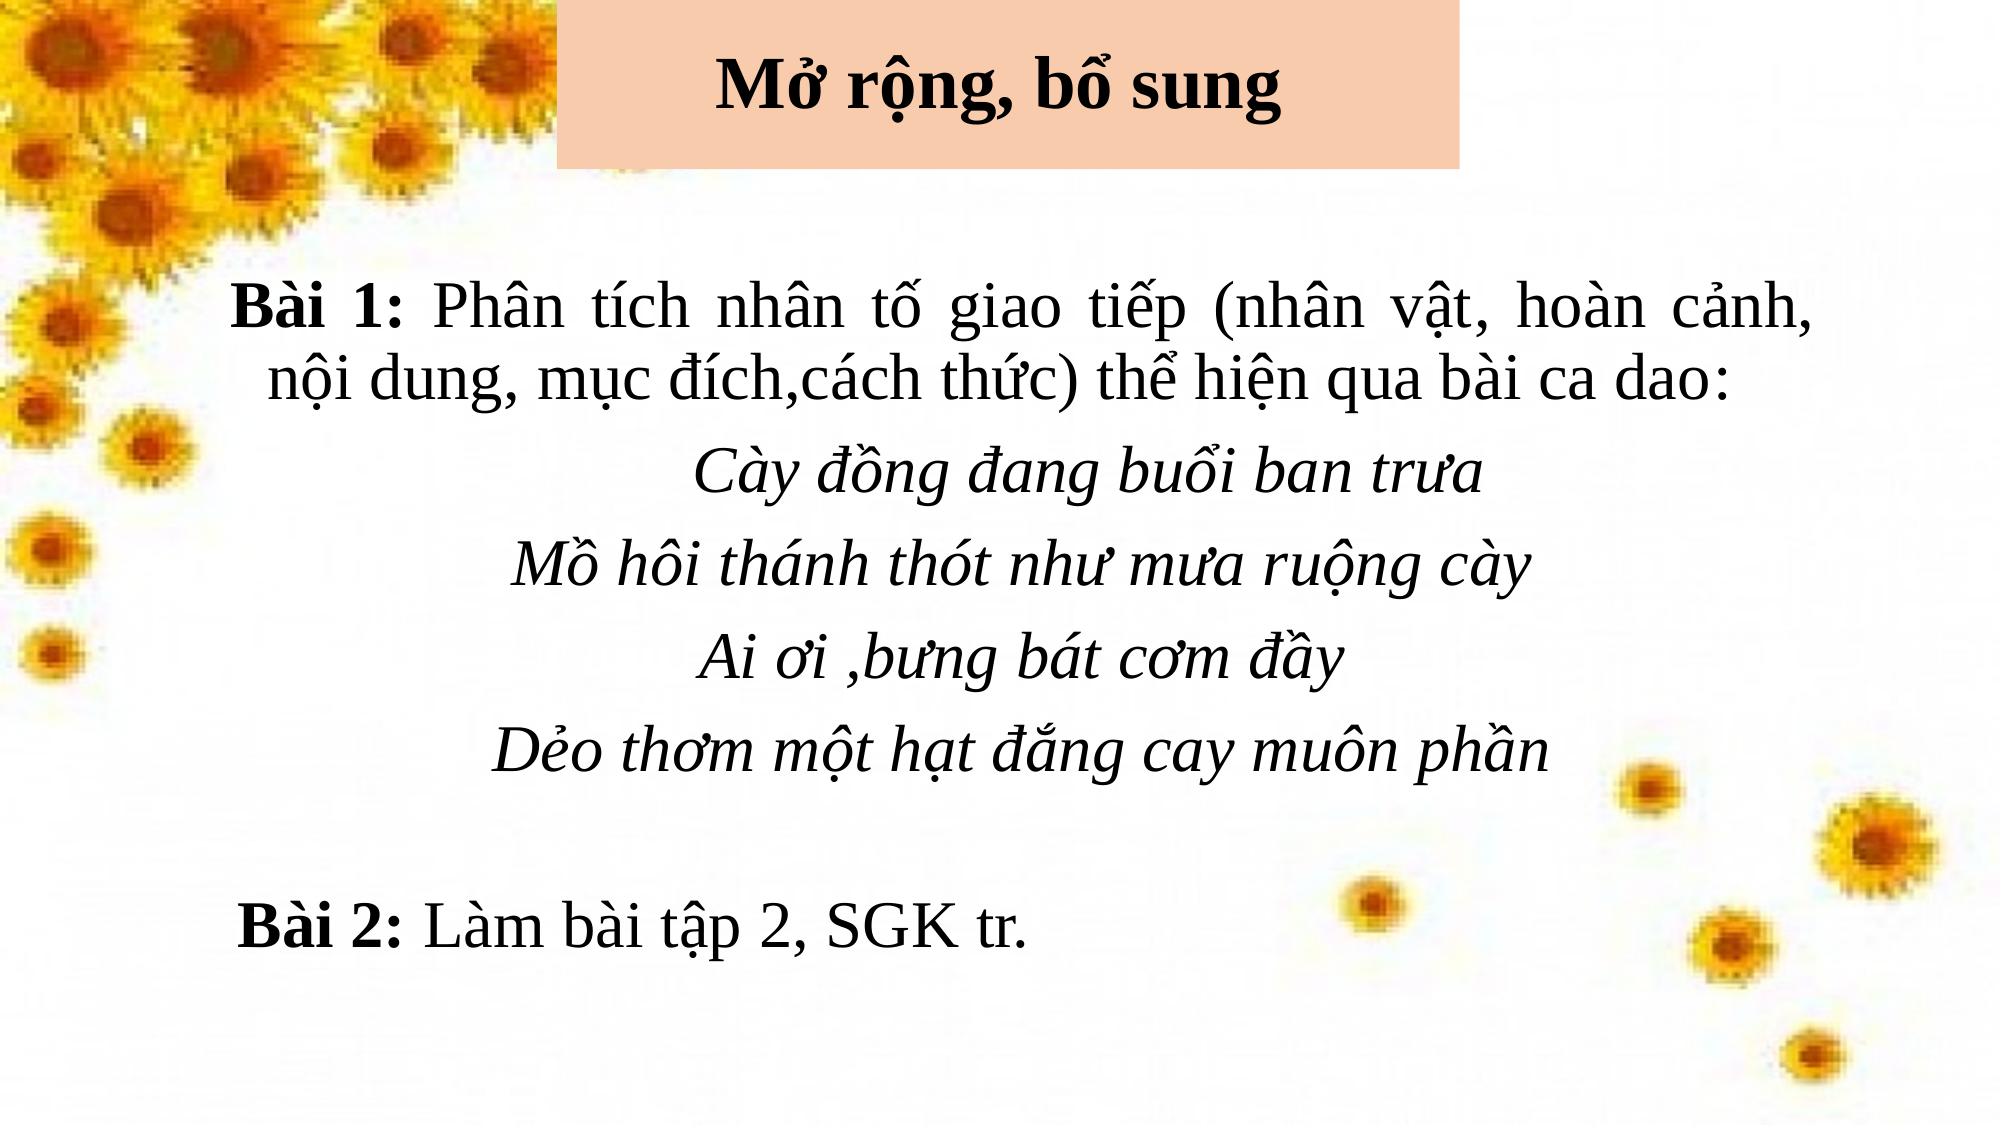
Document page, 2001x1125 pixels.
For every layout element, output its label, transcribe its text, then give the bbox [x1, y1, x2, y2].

title Mở rộng, bổ sung [556, 0, 1460, 170]
list Bài 2: Làm bài tập 2, SGK tr. [222, 882, 1750, 1075]
picture [0, 0, 2001, 1125]
text_box Bài 1: Phân tích nhân tố giao tiếp (nhân vật, hoàn cảnh, nội dung, mục đích,cách thức) thể hiện qua bài ca dao: Cày đồng đang buổi ban trưa Mồ hôi thánh thót như mưa ruộng cày Ai ơi ,bưng bát cơm đầy Dẻo thơm một hạt đắng cay muôn phần [215, 262, 1830, 850]
